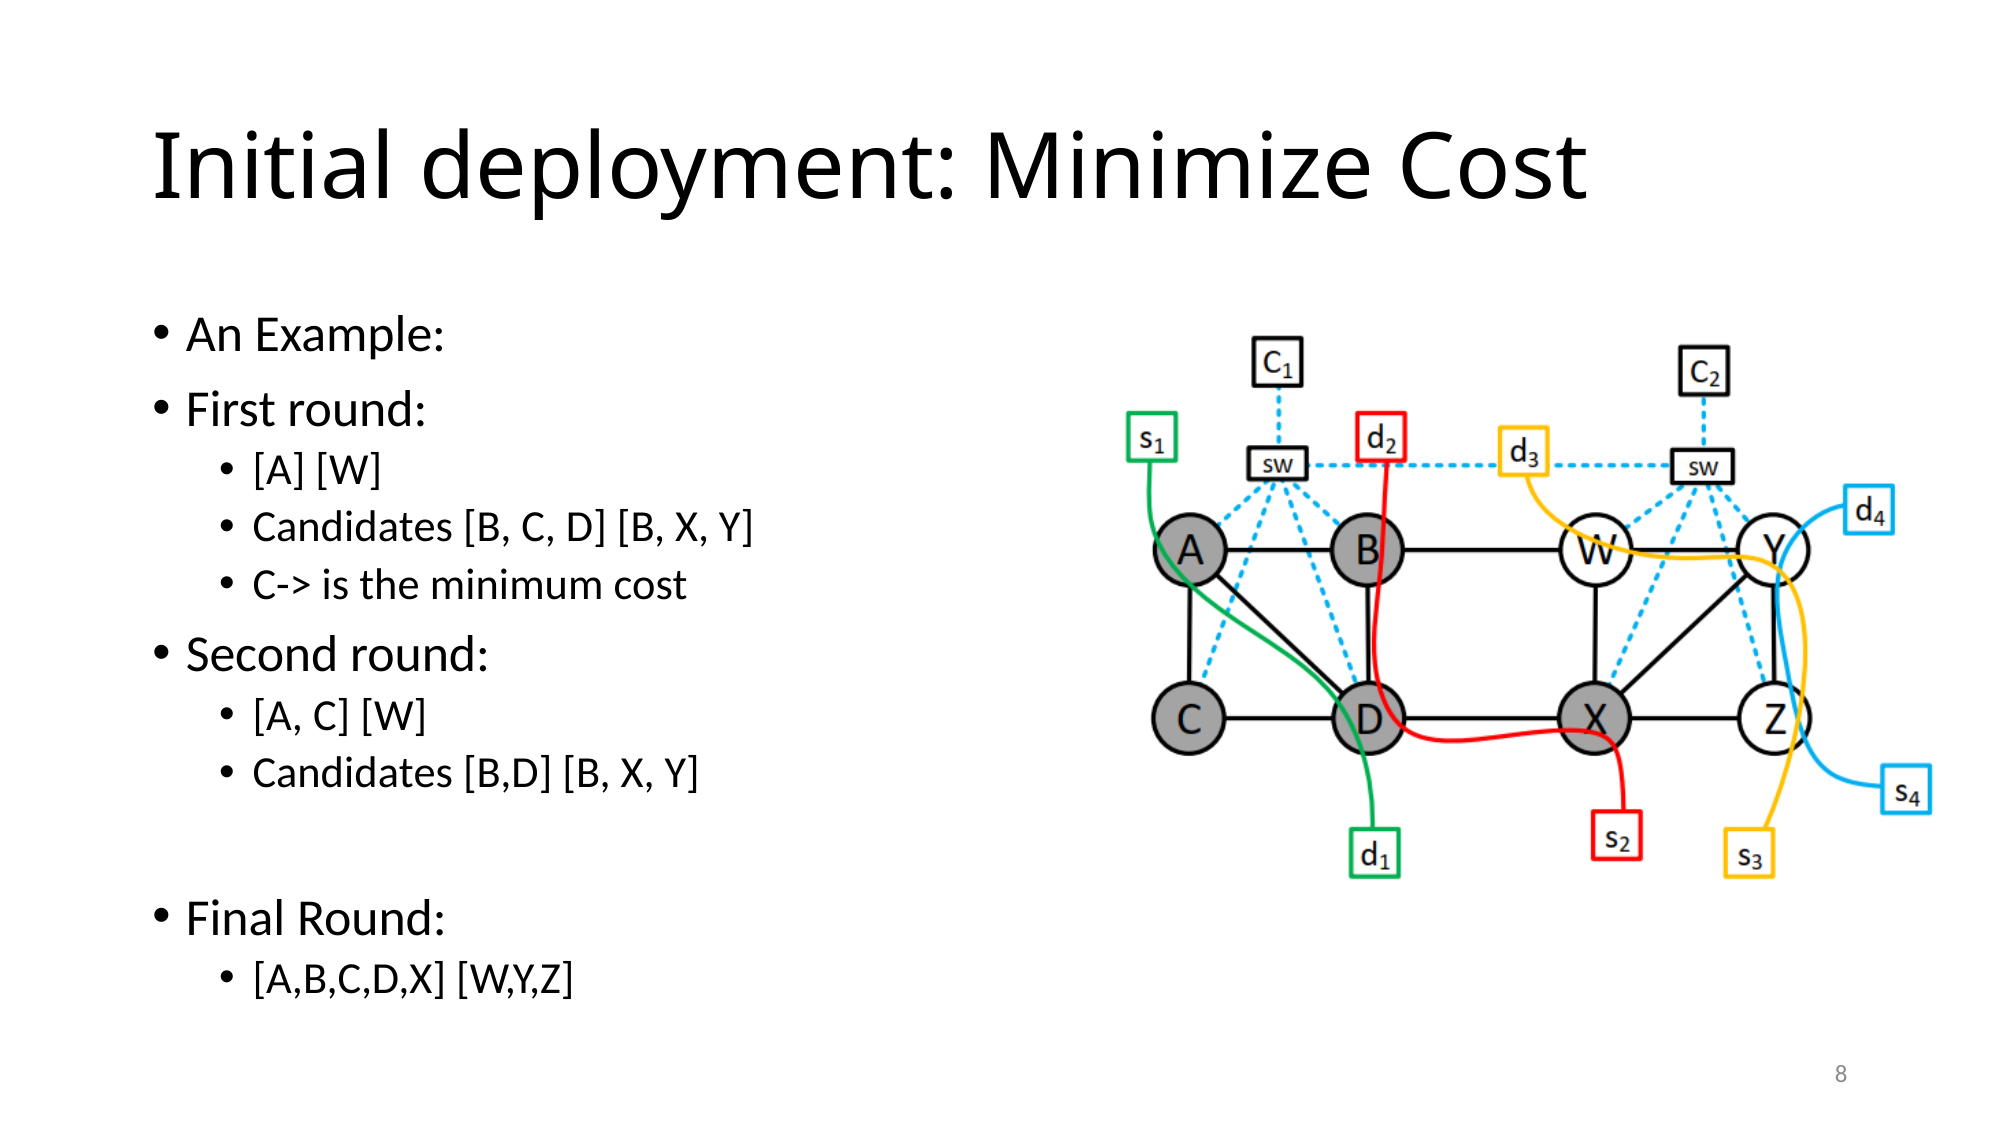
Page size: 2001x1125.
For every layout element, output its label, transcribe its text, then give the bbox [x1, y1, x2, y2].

title Initial deployment: Minimize Cost [137, 59, 1863, 278]
slide_number 8 [1412, 1042, 1863, 1103]
picture [1090, 299, 1954, 897]
